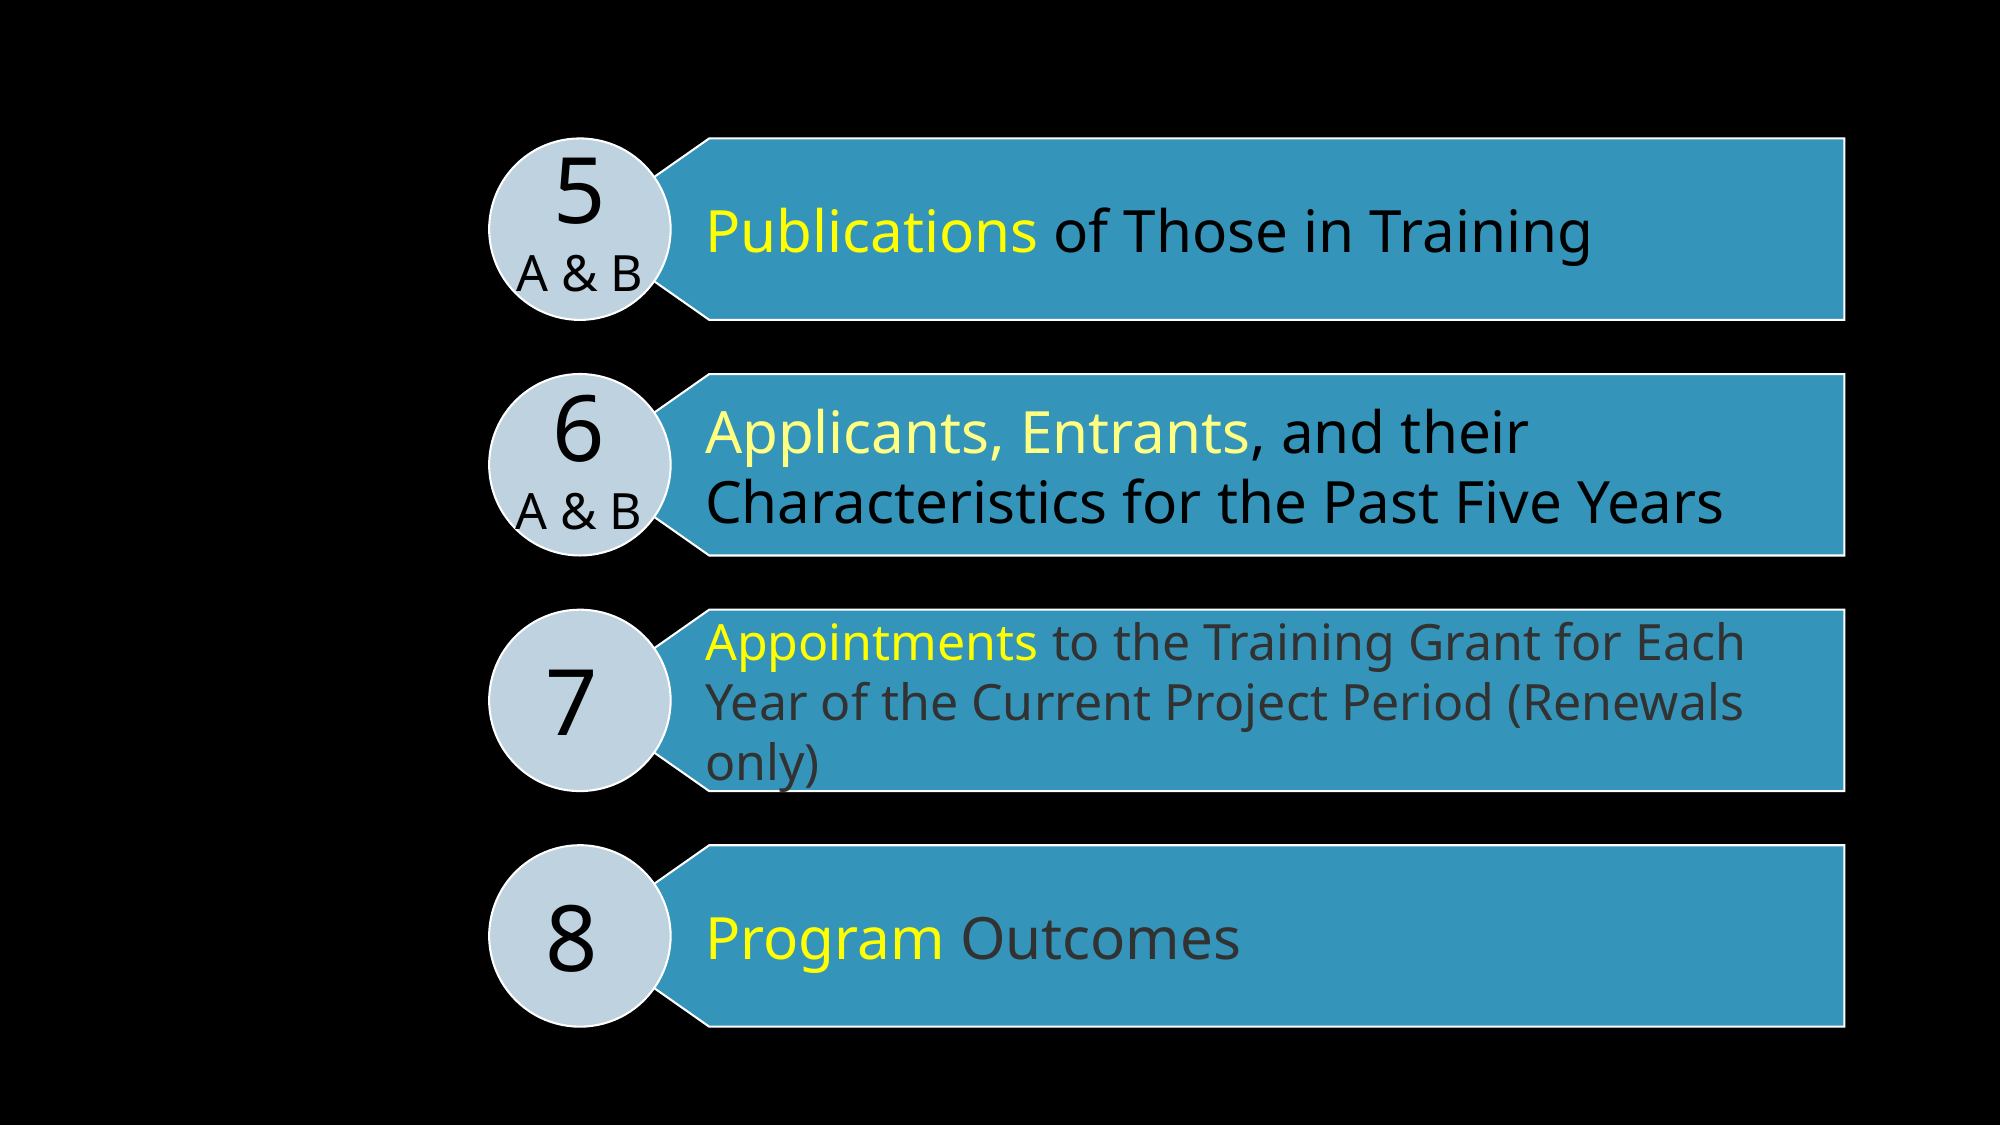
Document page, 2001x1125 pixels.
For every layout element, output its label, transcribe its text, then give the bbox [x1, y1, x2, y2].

text_box [488, 423, 498, 507]
text_box Appointments to the Training Grant for Each Year of the Current Project Period (Renewals only) [655, 608, 1846, 793]
text_box [536, 310, 624, 321]
text_box 7 [530, 636, 630, 761]
text_box [659, 418, 672, 512]
text_box 6 A & B [498, 361, 659, 547]
text_box [488, 608, 672, 793]
text_box [660, 184, 672, 274]
text_box Applicants, Entrants, and their Characteristics for the Past Five Years [659, 373, 1846, 557]
text_box [539, 547, 621, 557]
text_box Publications of Those in Training [660, 137, 1846, 321]
text_box 8 [530, 872, 630, 998]
text_box 5 A & B [499, 124, 660, 310]
text_box Program Outcomes [655, 844, 1846, 1028]
text_box [488, 844, 672, 1028]
text_box [488, 185, 499, 273]
